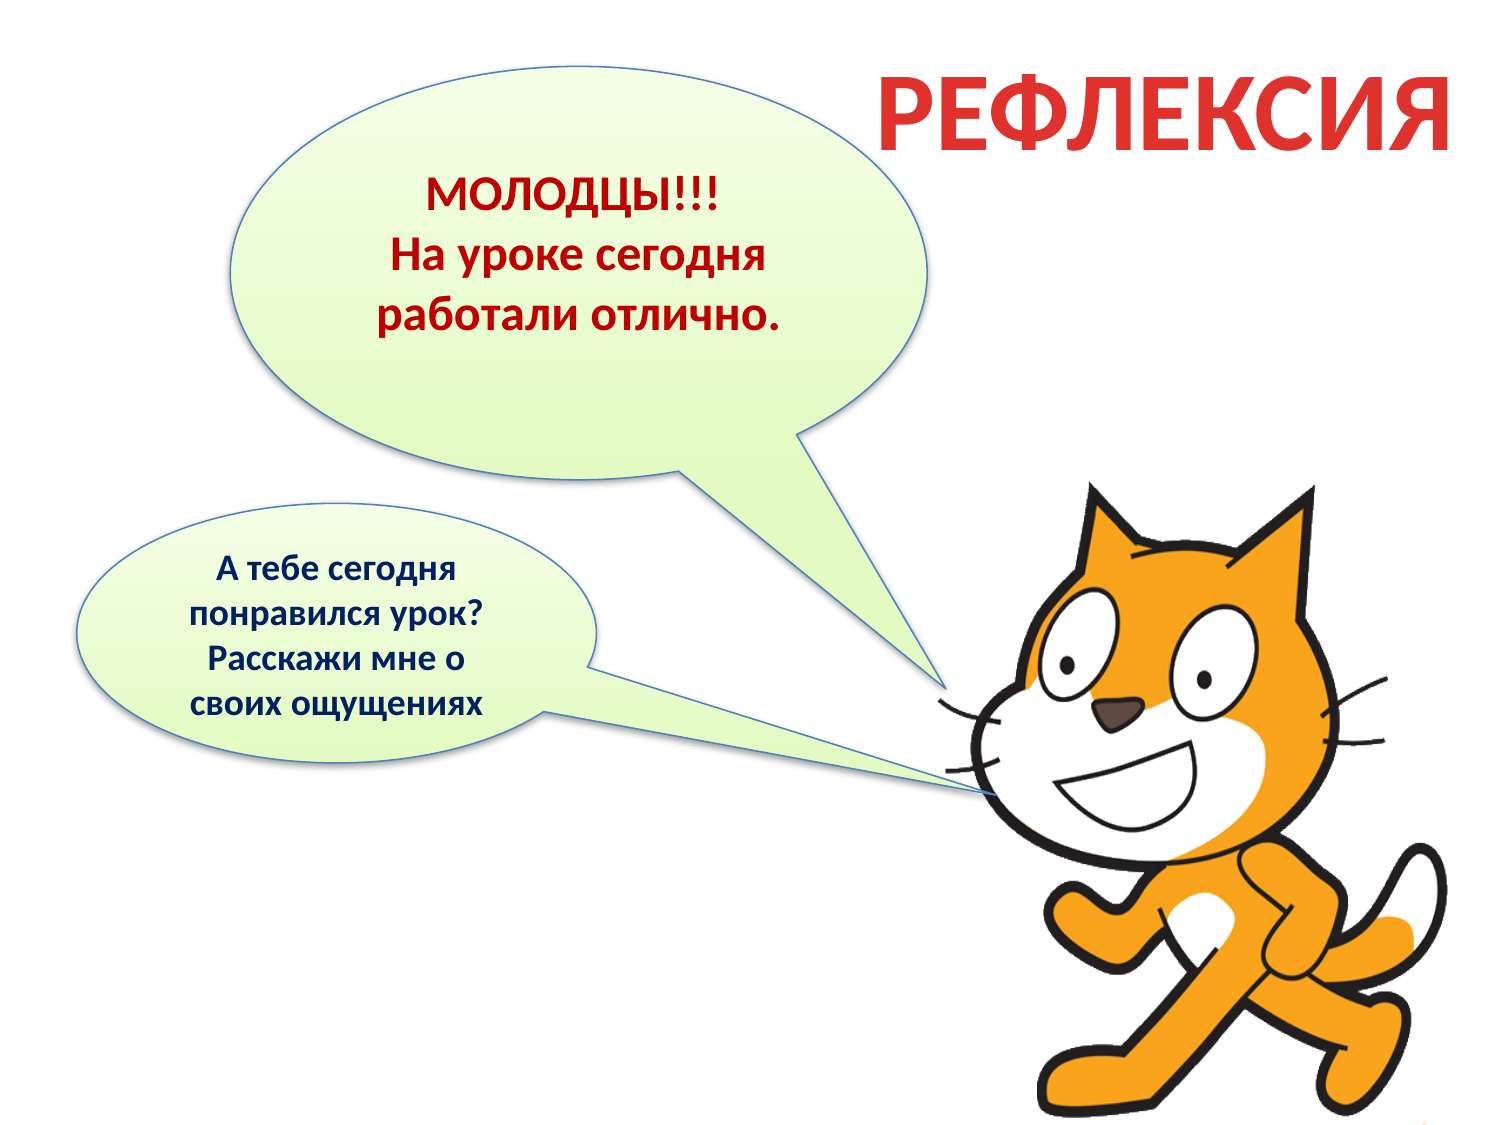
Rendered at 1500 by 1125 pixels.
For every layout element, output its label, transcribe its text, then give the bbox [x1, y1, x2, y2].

picture [916, 477, 1500, 1125]
text_box МОЛОДЦЫ!!! На уроке сегодня работали отлично. [229, 65, 928, 662]
text_box РЕФЛЕКСИЯ [859, 30, 1470, 181]
text_box А тебе сегодня понравился урок? Расскажи мне о своих ощущениях [75, 502, 911, 781]
